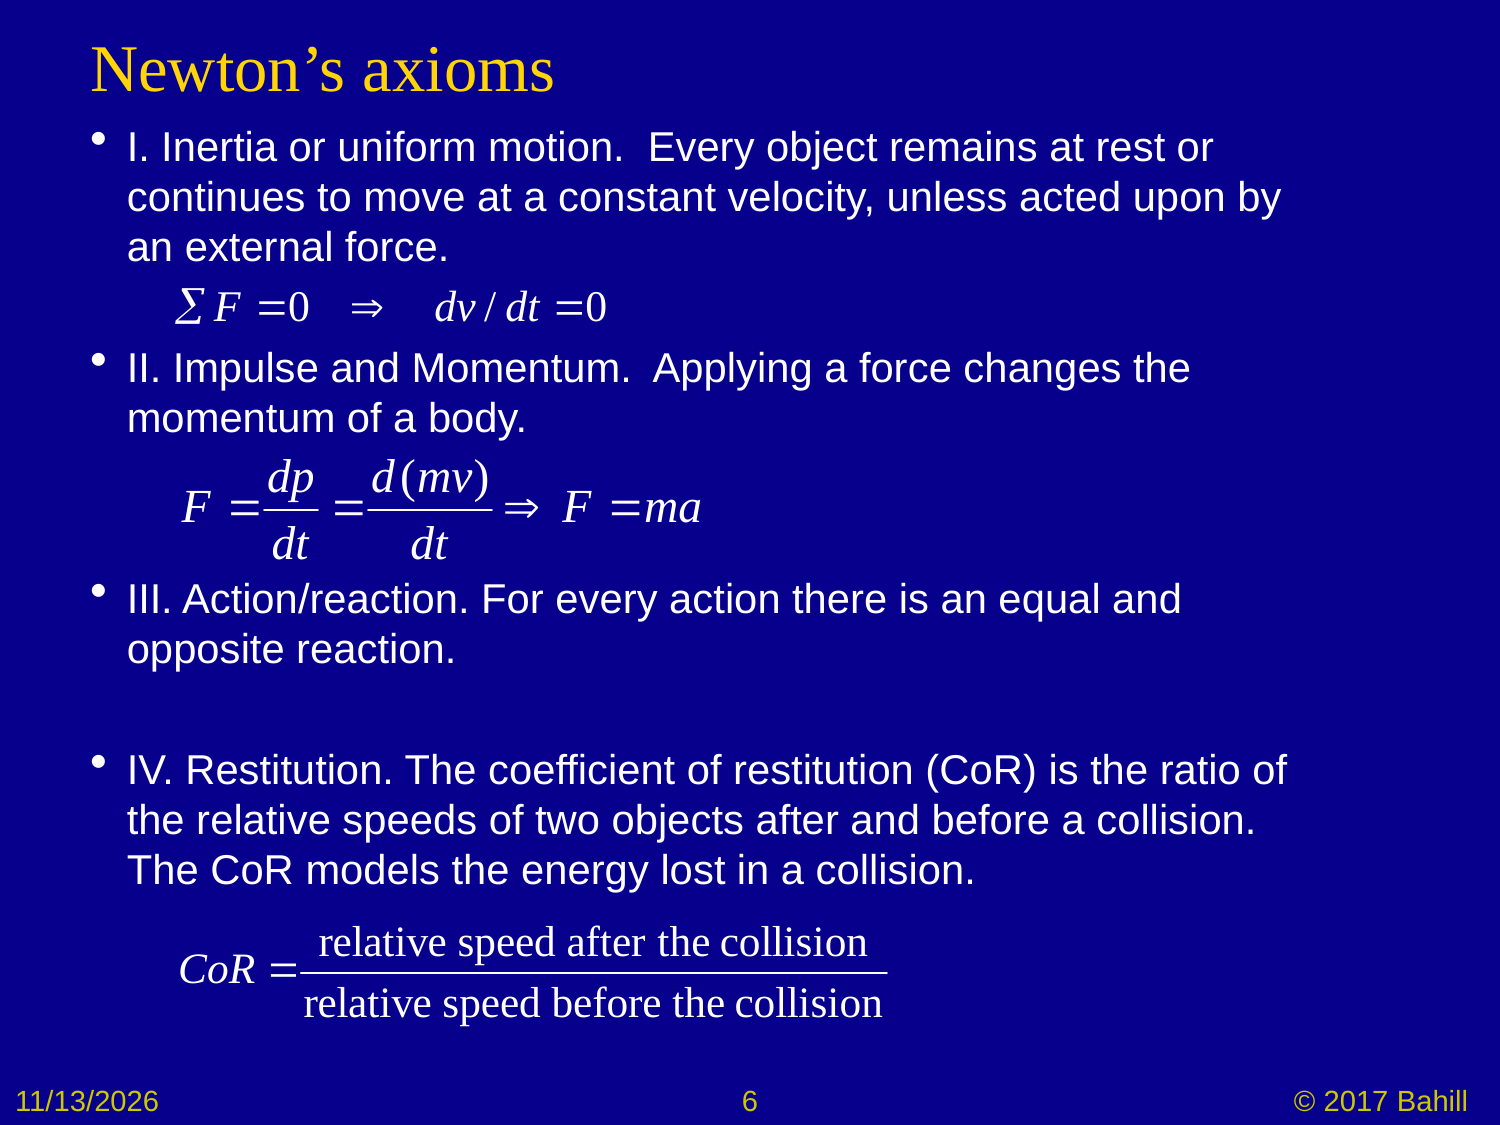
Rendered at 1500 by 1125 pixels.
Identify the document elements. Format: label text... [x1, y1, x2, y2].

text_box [167, 280, 614, 340]
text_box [172, 446, 713, 571]
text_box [172, 914, 897, 1039]
title Newton’s axioms [74, 12, 1351, 112]
list I. Inertia or uniform motion. Every object remains at rest or continues to move at a constant velocity, unless acted upon by an external force. II. Impulse and Momentum. Applying a force changes the momentum of a body. III. Action/reaction. For every action there is an equal and opposite reaction. IV. Restitution. The coefficient of restitution (CoR) is the ratio of the relative speeds of two objects after and before a collision. The CoR models the energy lost in a collision. [74, 112, 1351, 1076]
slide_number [0, 1074, 201, 1125]
footer © 2017 Bahill [1262, 1074, 1500, 1125]
slide_number 6 [687, 1074, 813, 1125]
